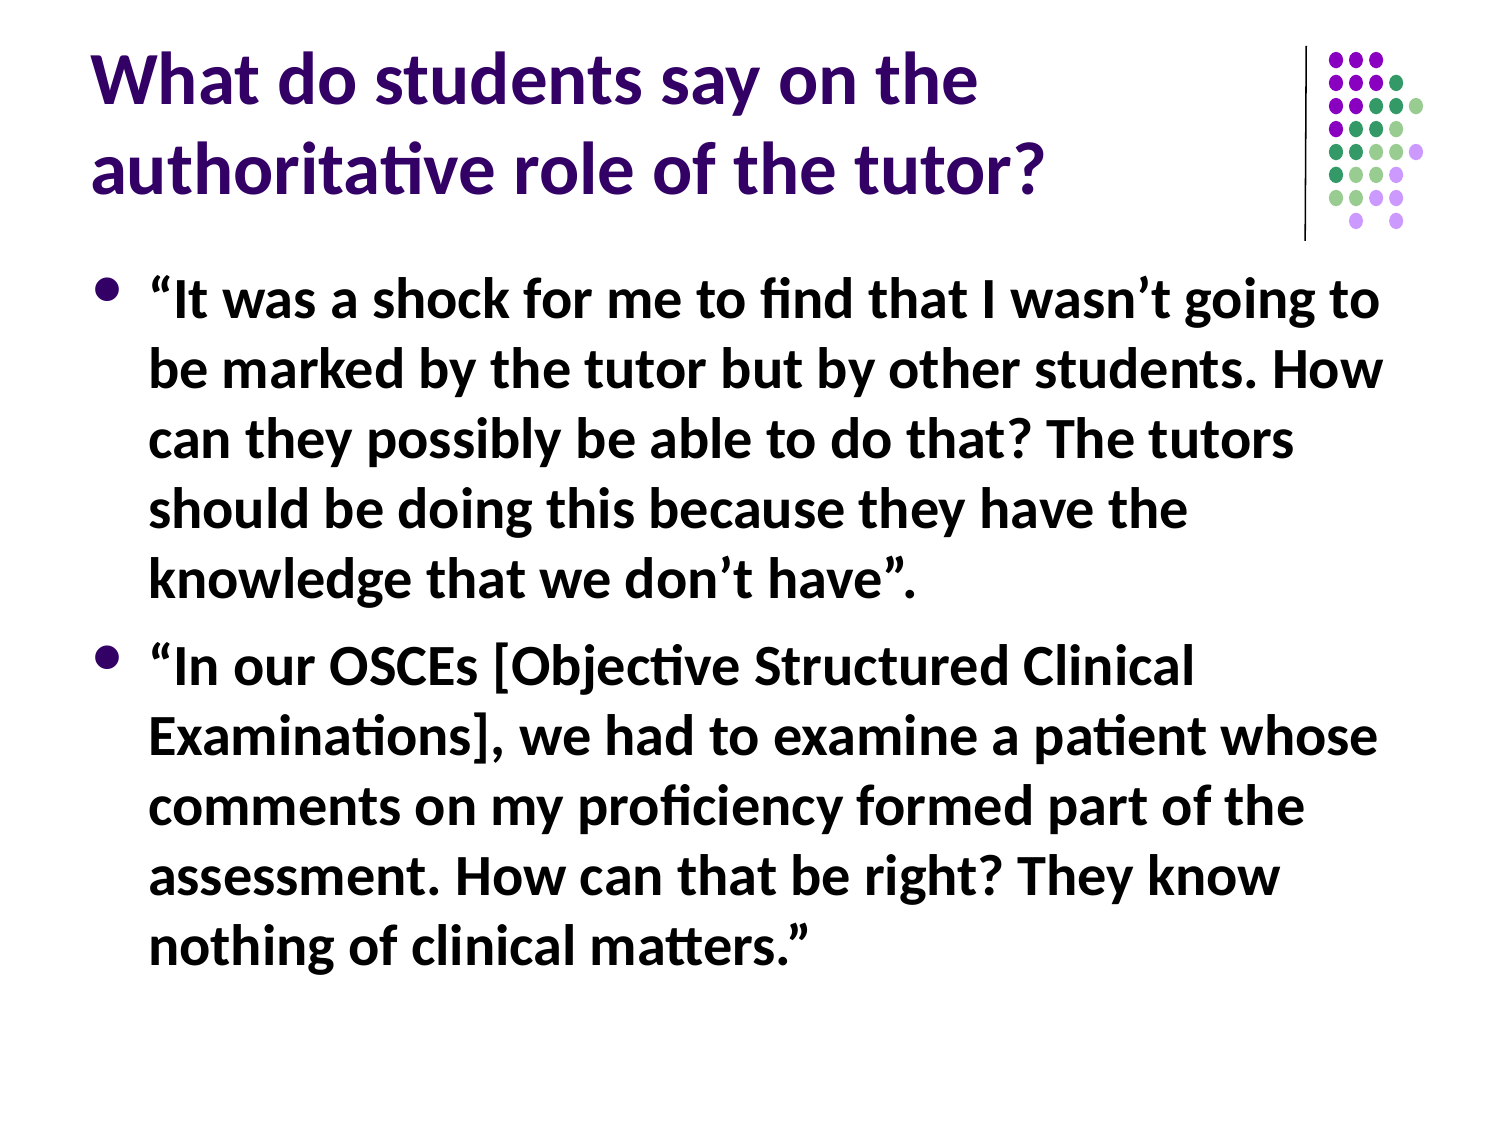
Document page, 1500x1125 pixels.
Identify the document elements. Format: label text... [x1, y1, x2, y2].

title What do students say on the authoritative role of the tutor? [75, 40, 1313, 218]
list “It was a shock for me to find that I wasn’t going to be marked by the tutor but by other students. How can they possibly be able to do that? The tutors should be doing this because they have the knowledge that we don’t have”. “In our OSCEs [Objective Structured Clinical Examinations], we had to examine a patient whose comments on my proficiency formed part of the assessment. How can that be right? They know nothing of clinical matters.” [76, 252, 1427, 1039]
